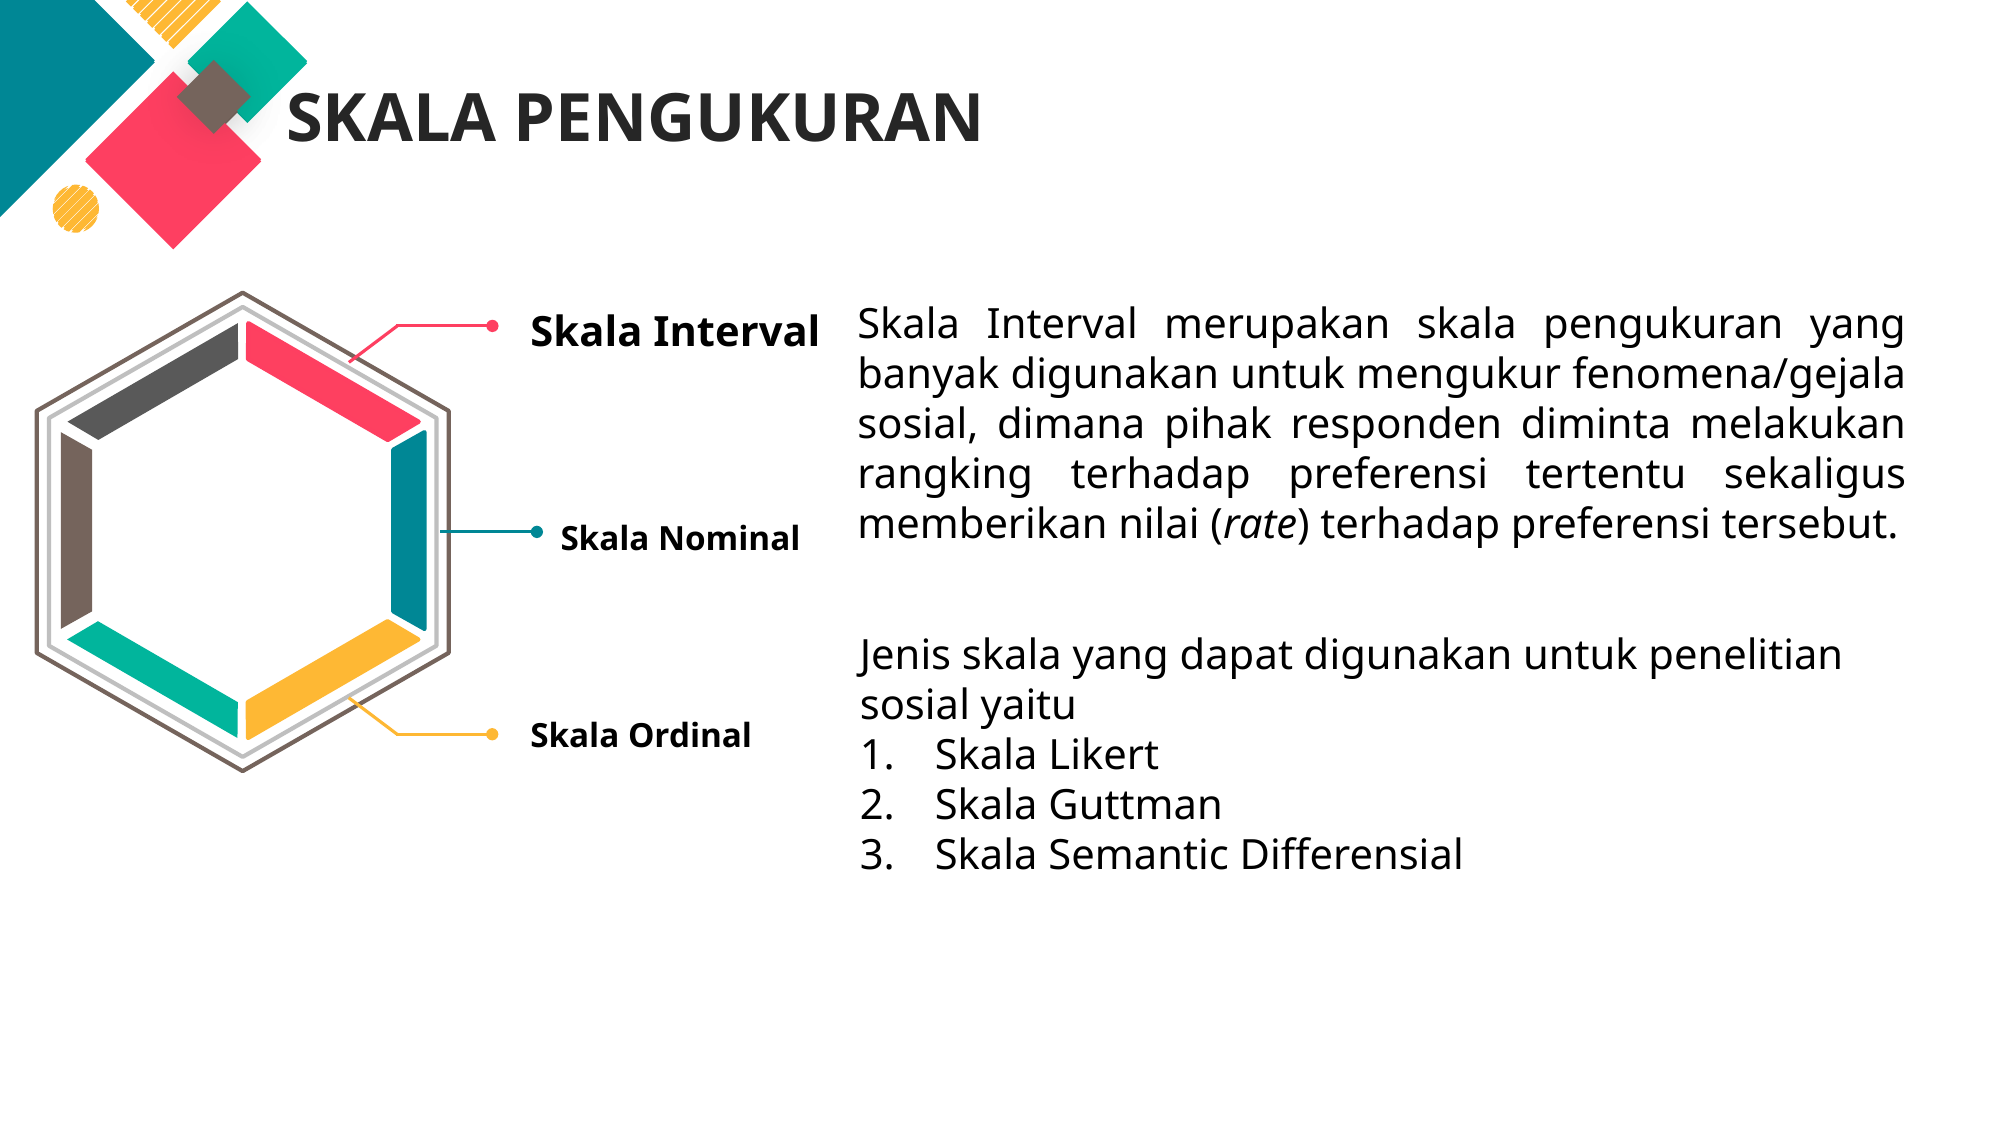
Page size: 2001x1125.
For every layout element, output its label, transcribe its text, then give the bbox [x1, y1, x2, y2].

text_box Skala Interval [542, 297, 842, 363]
text_box Skala Nominal [545, 509, 834, 565]
text_box Skala Interval merupakan skala pengukuran yang banyak digunakan untuk mengukur fenomena/gejala sosial, dimana pihak responden diminta melakukan rangking terhadap preferensi tertentu sekaligus memberikan nilai (rate) terhadap preferensi tersebut. [842, 289, 1922, 555]
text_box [0, 0, 308, 248]
text_box SKALA PENGUKURAN [314, 67, 1001, 162]
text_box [36, 292, 538, 772]
text_box Jenis skala yang dapat digunakan untuk penelitian sosial yaitu Skala Likert Skala Guttman Skala Semantic Differensial [844, 620, 1924, 886]
text_box Skala Ordinal [543, 706, 803, 762]
